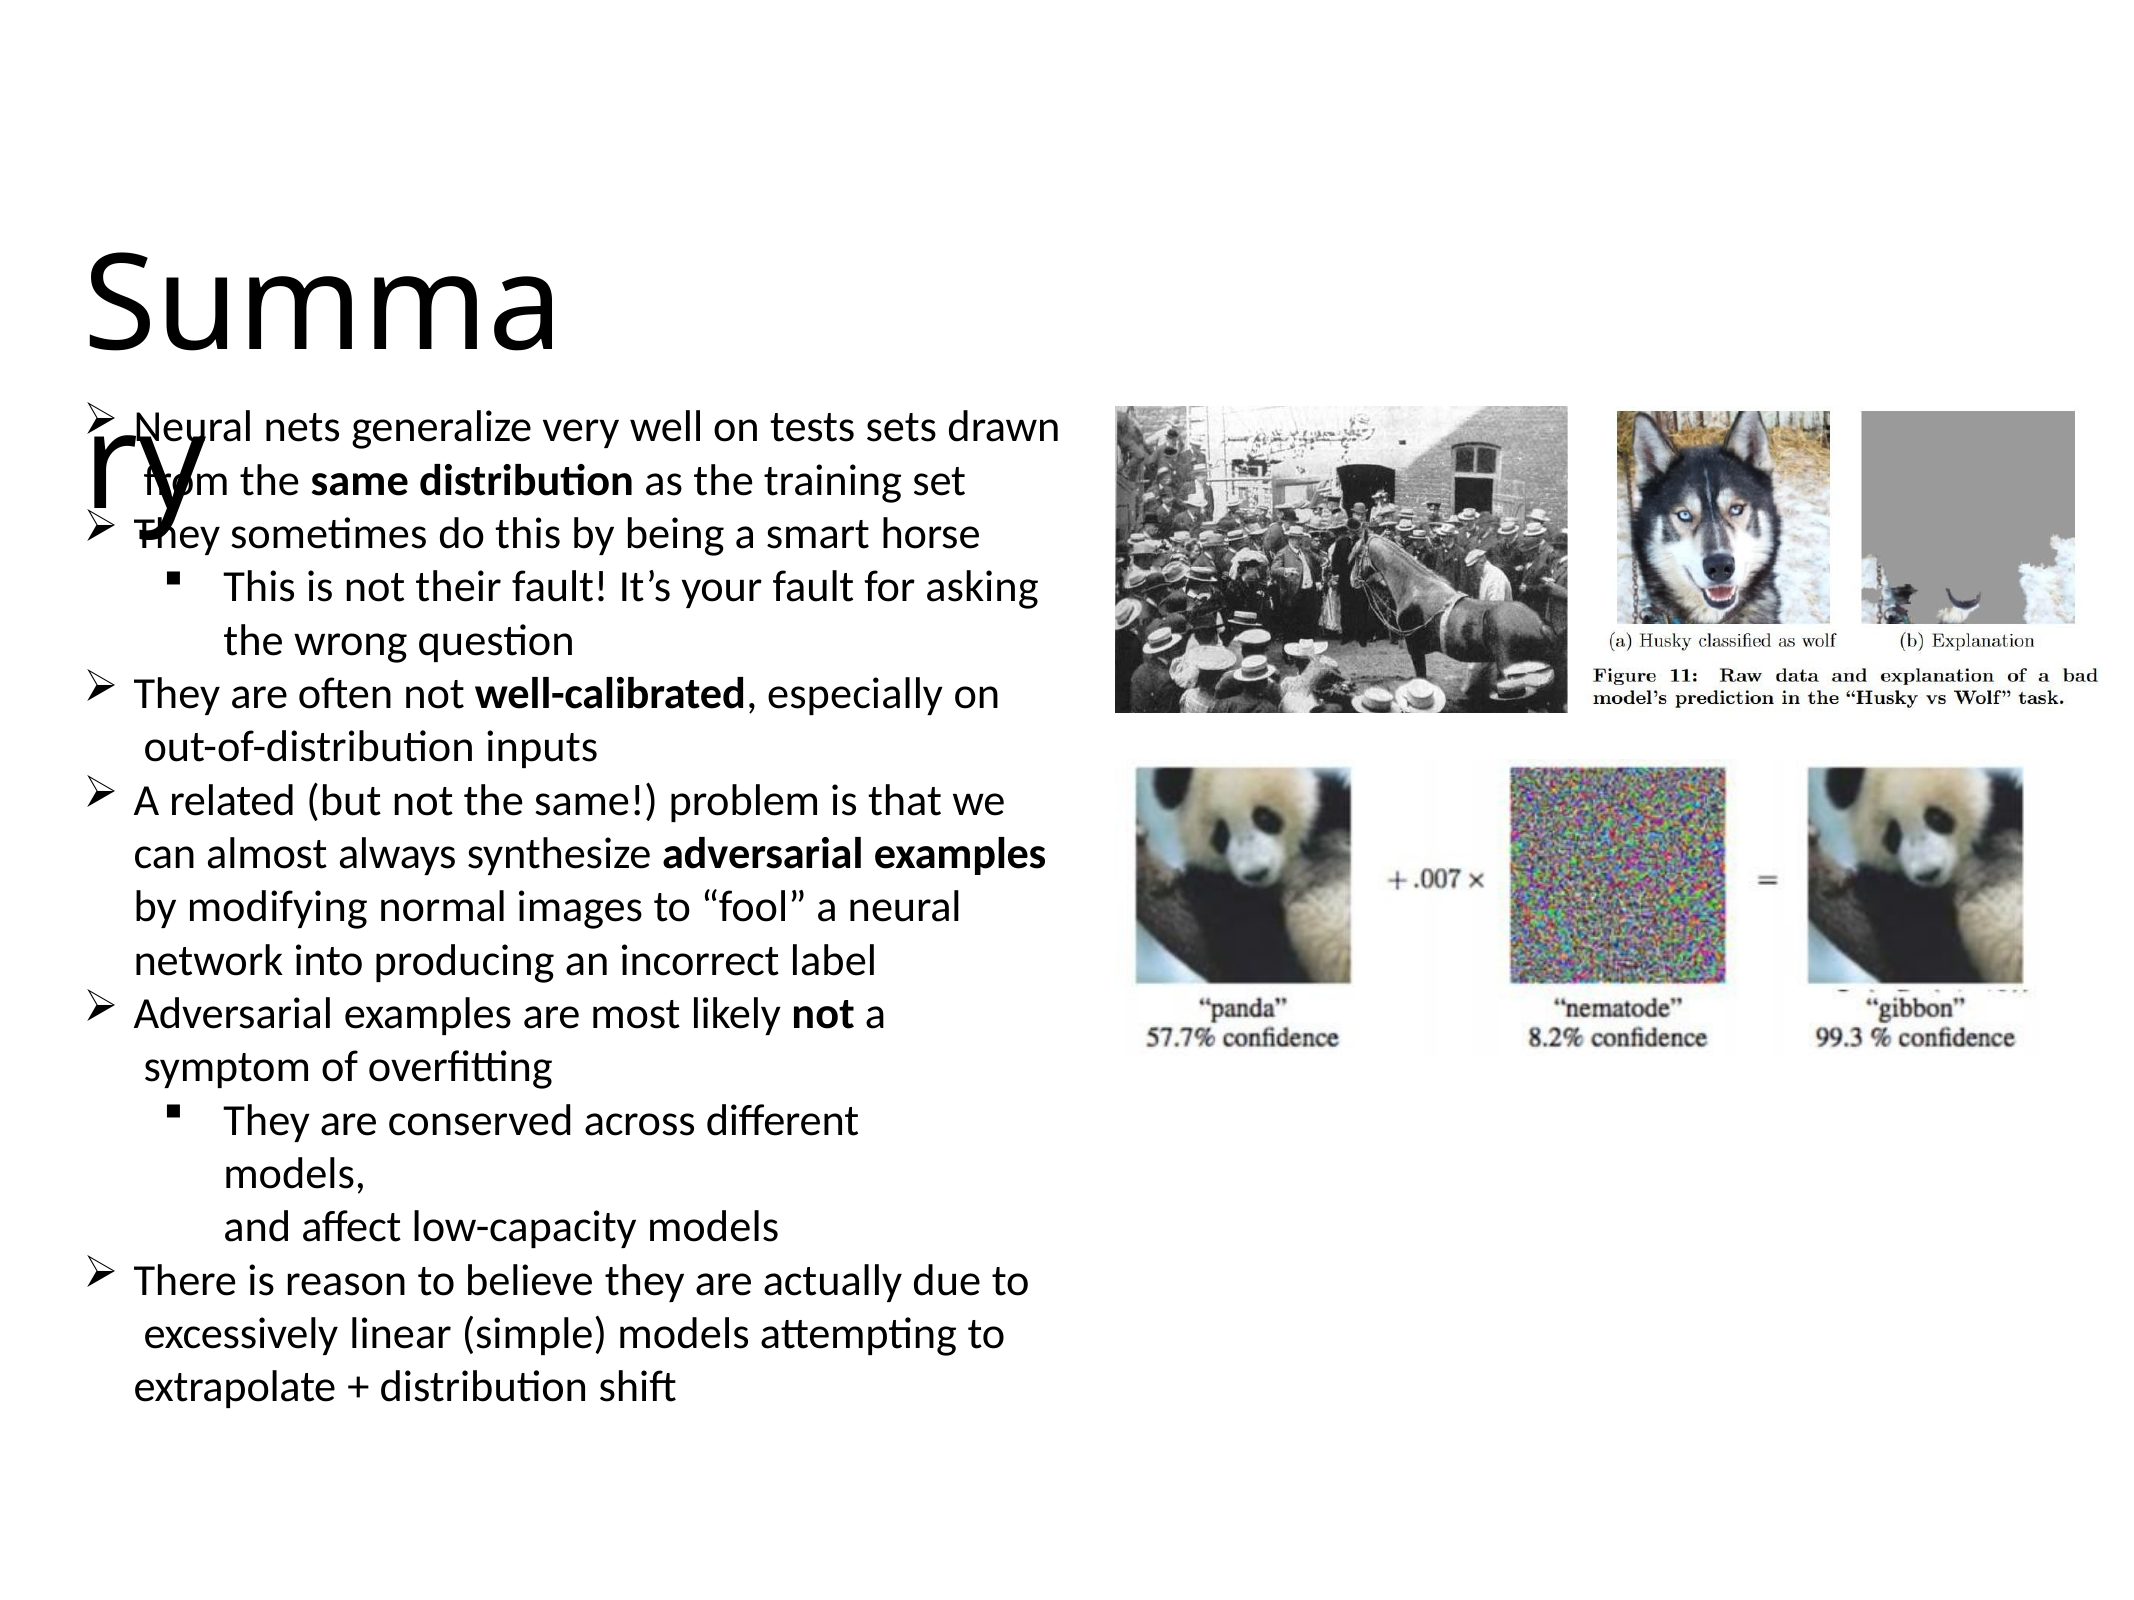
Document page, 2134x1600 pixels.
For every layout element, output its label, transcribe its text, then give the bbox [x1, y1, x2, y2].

picture [1114, 406, 1569, 713]
picture [1585, 406, 2104, 712]
picture [1114, 759, 2039, 1056]
text_box Neural nets generalize very well on tests sets drawn from the same distribution as the training set They sometimes do this by being a smart horse This is not their fault! It’s your fault for asking the wrong question They are often not well-calibrated, especially on out-of-distribution inputs A related (but not the same!) problem is that we can almost always synthesize adversarial examples by modifying normal images to “fool” a neural network into producing an incorrect label Adversarial examples are most likely not a symptom of overfitting They are conserved across different models, and affect low-capacity models There is reason to believe they are actually due to excessively linear (simple) models attempting to extrapolate + distribution shift [81, 395, 1069, 1411]
title Summary [81, 213, 595, 395]
